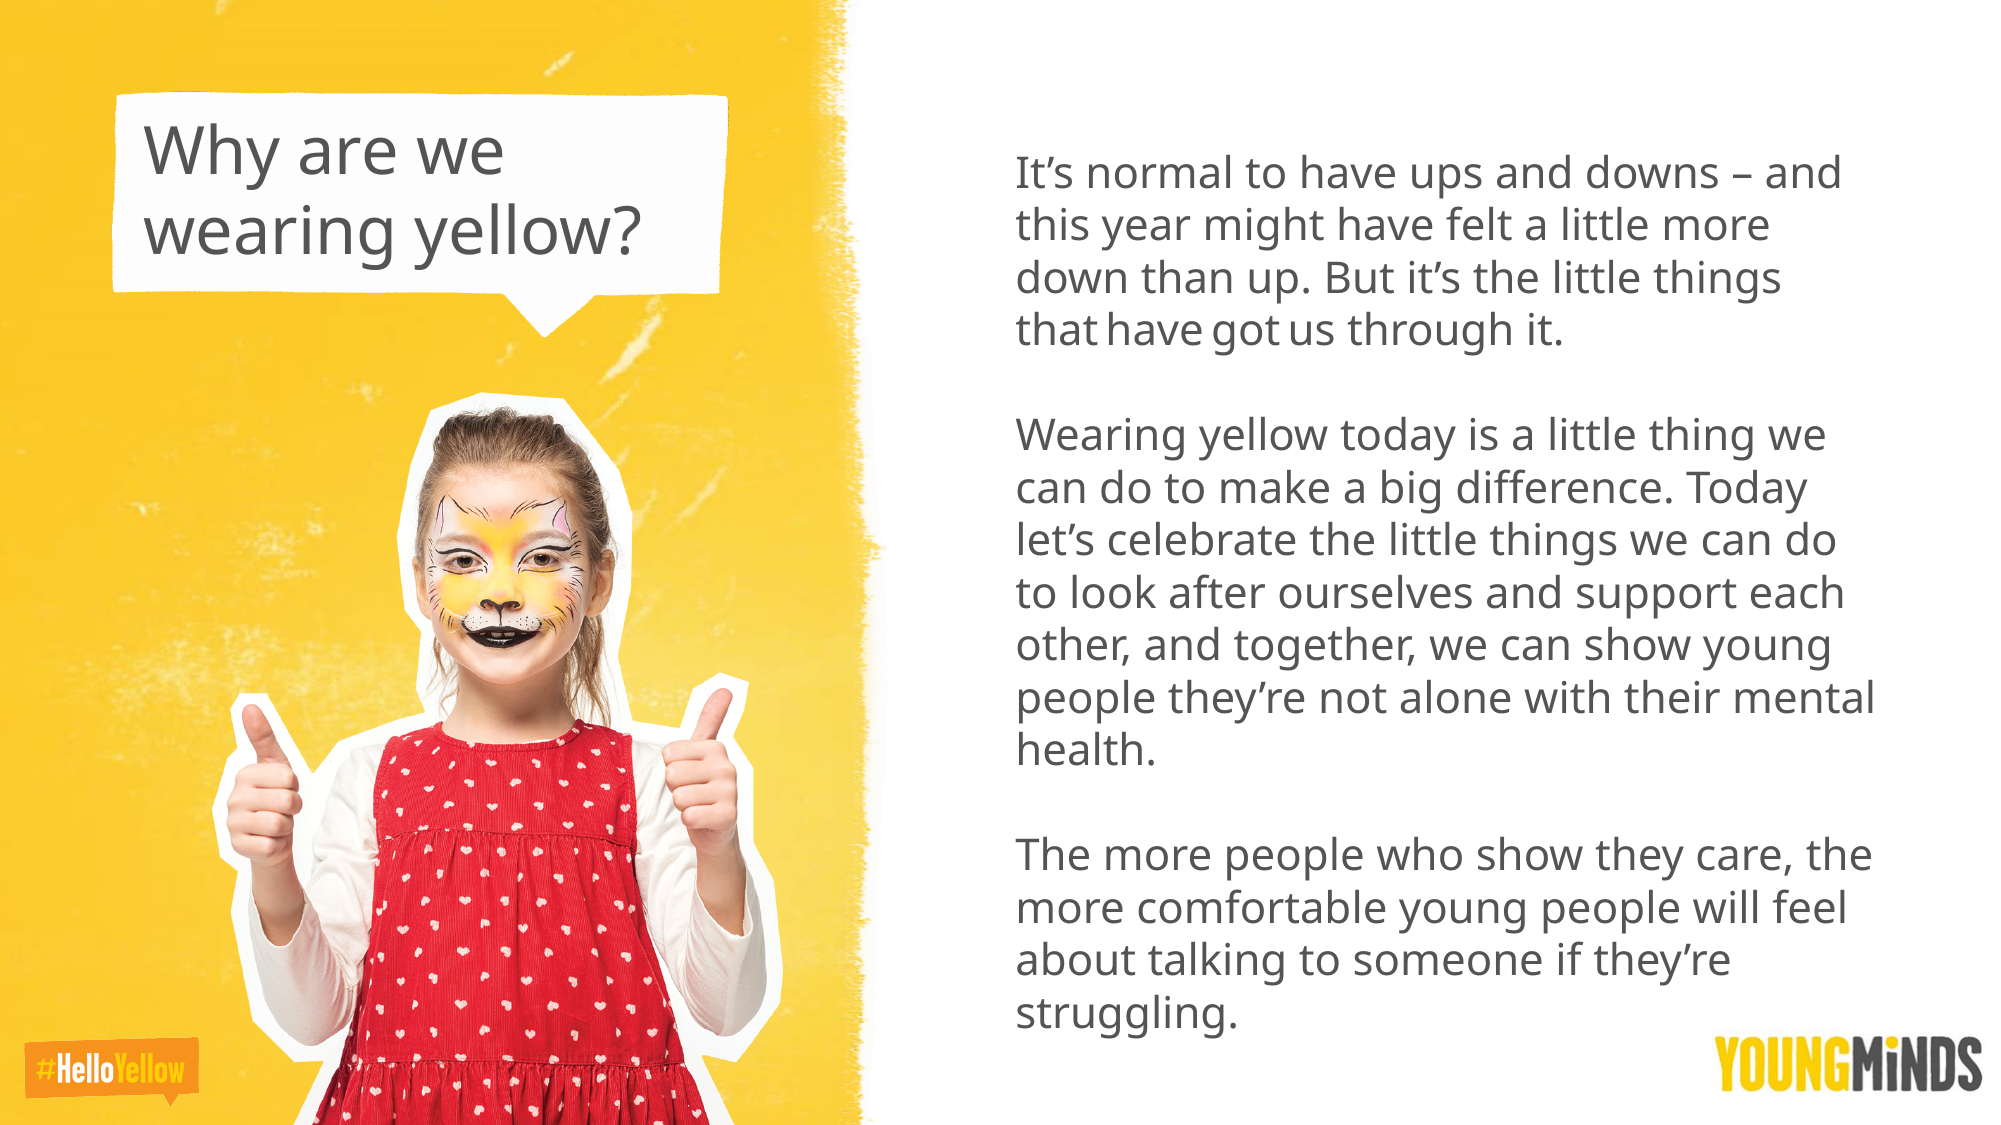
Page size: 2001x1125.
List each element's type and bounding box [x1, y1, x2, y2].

text_box [791, 0, 2000, 1125]
picture [1712, 1028, 1986, 1099]
picture [0, 0, 1100, 1125]
